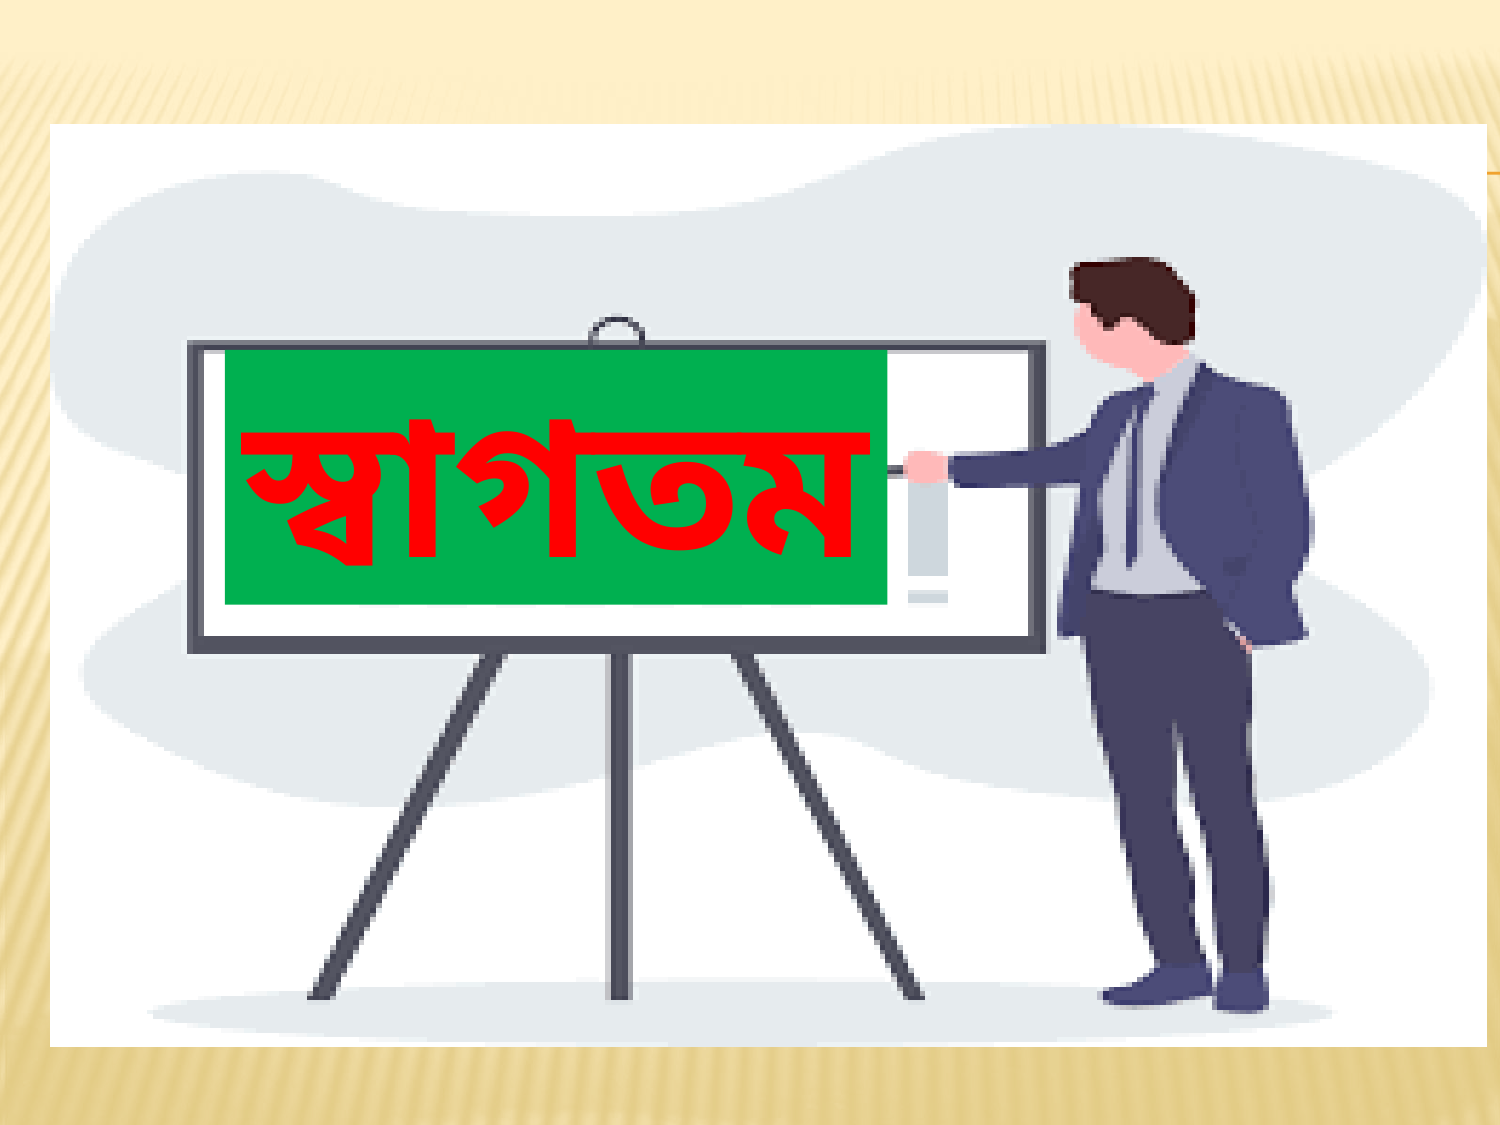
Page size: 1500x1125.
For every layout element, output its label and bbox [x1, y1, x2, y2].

list [49, 124, 1487, 1047]
